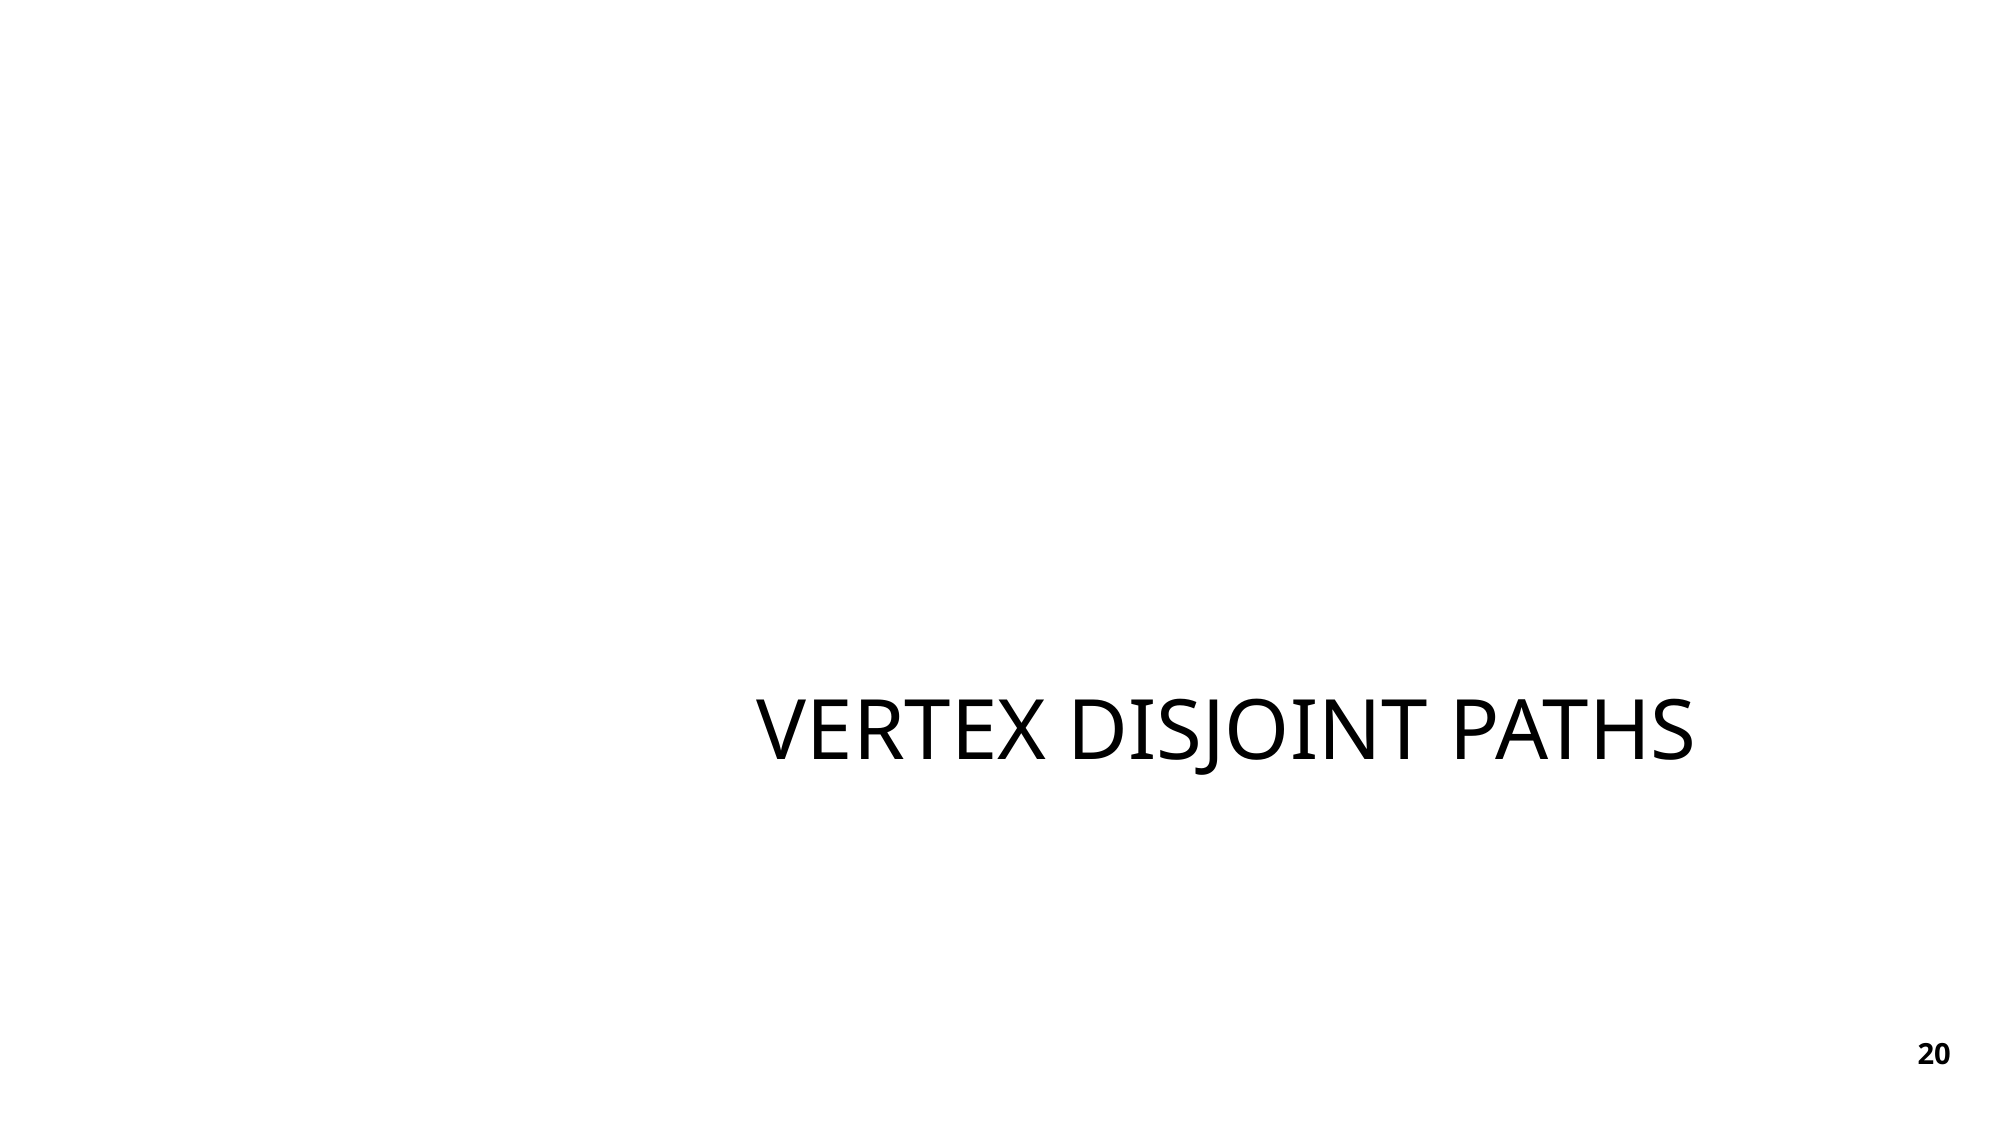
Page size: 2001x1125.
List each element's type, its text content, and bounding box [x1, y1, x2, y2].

slide_number 20 [1875, 1025, 1967, 1086]
title Vertex Disjoint Paths [287, 542, 1713, 784]
